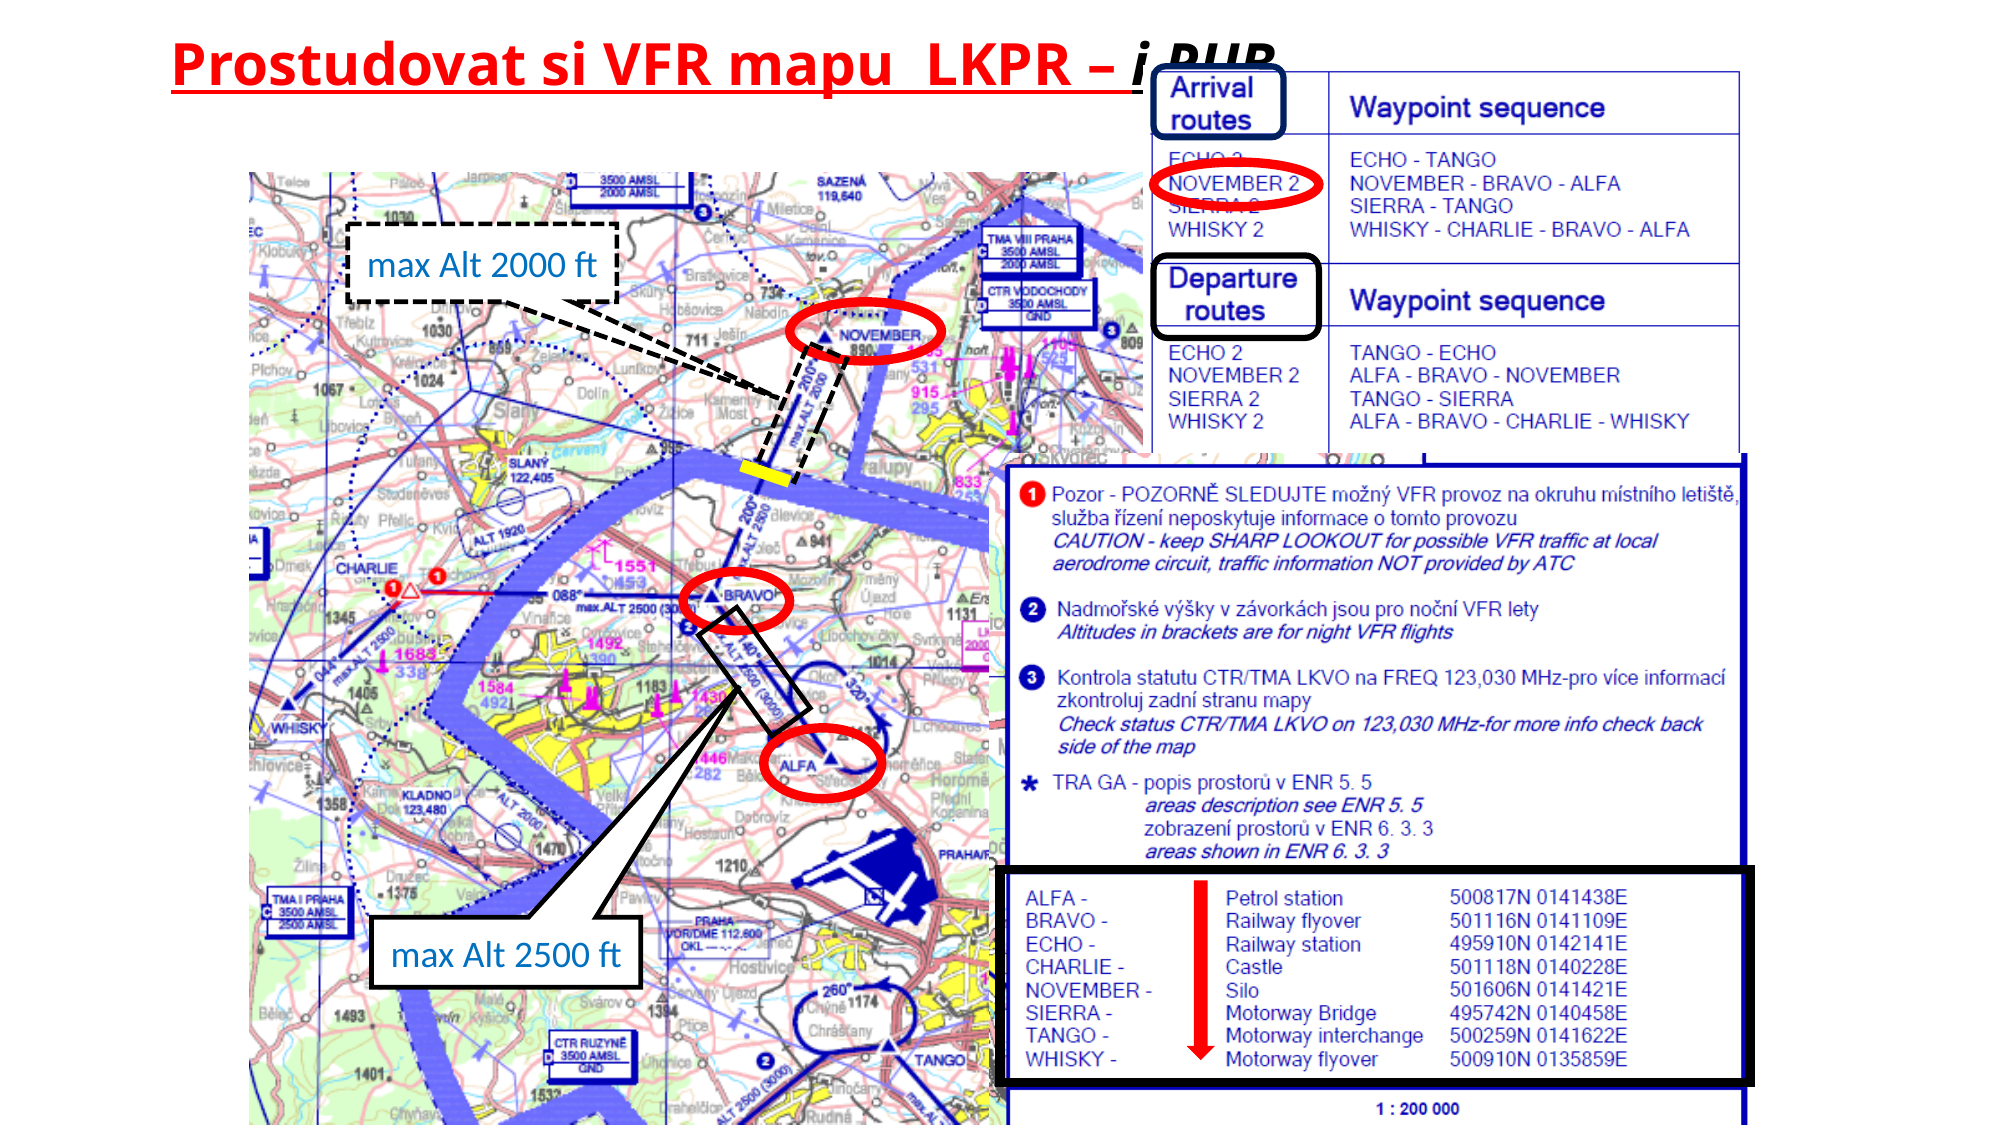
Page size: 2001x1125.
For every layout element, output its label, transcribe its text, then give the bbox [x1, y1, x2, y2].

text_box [741, 465, 790, 482]
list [1143, 65, 1750, 453]
picture [249, 172, 1750, 1125]
title Prostudovat si VFR mapu LKPR – i RUB [155, 0, 1675, 186]
